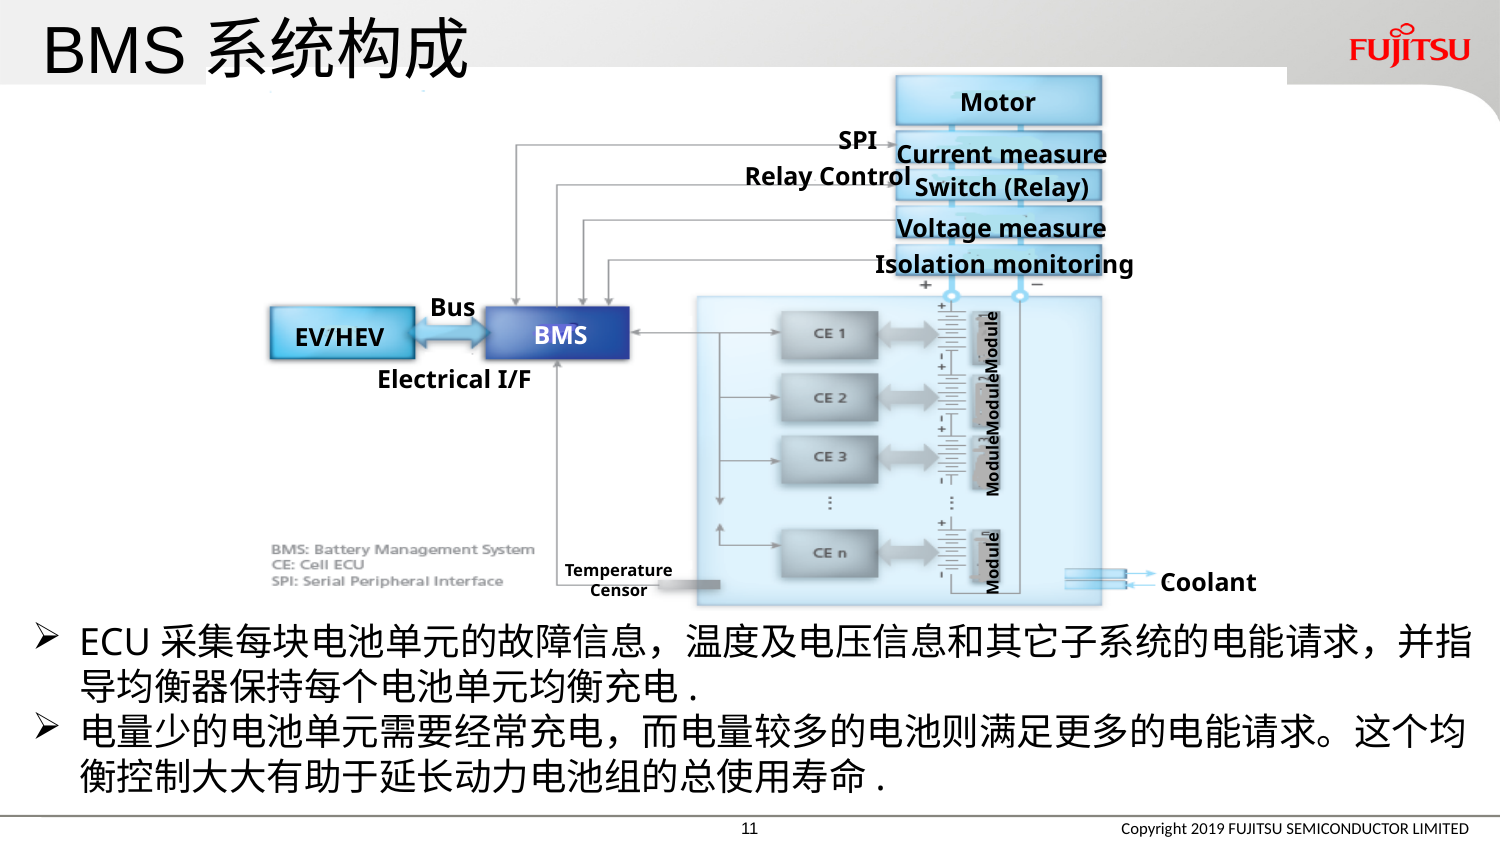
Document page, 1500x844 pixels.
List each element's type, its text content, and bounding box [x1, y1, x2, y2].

picture [0, 0, 1500, 661]
footer Copyright 2019 FUJITSU SEMICONDUCTOR LIMITED [938, 805, 1470, 839]
text_box BMS系统构成 [27, 0, 1317, 86]
text_box ECU采集每块电池单元的故障信息，温度及电压信息和其它子系统的电能请求，并指导均衡器保持每个电池单元均衡充电. 电量少的电池单元需要经常充电，而电量较多的电池则满足更多的电能请求。这个均衡控制大大有助于延长动力电池组的总使用寿命. [17, 610, 1490, 806]
slide_number 10 [574, 813, 925, 839]
